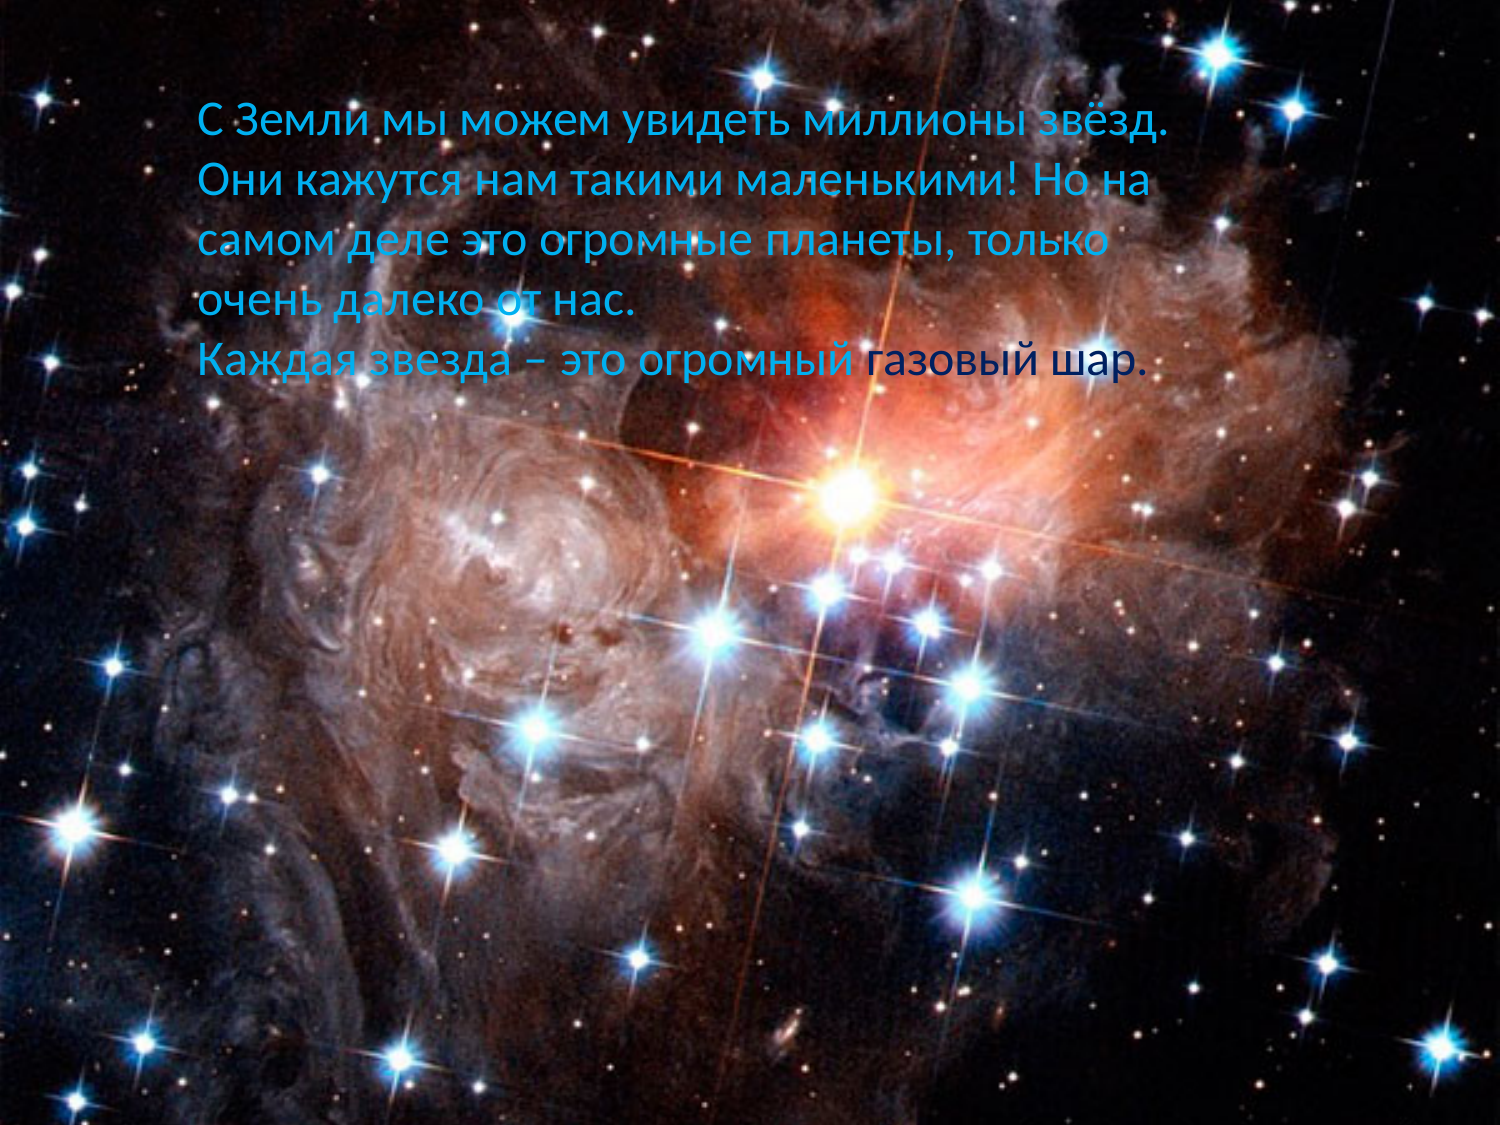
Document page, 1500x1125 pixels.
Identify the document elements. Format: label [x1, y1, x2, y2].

list [0, 0, 1500, 1125]
